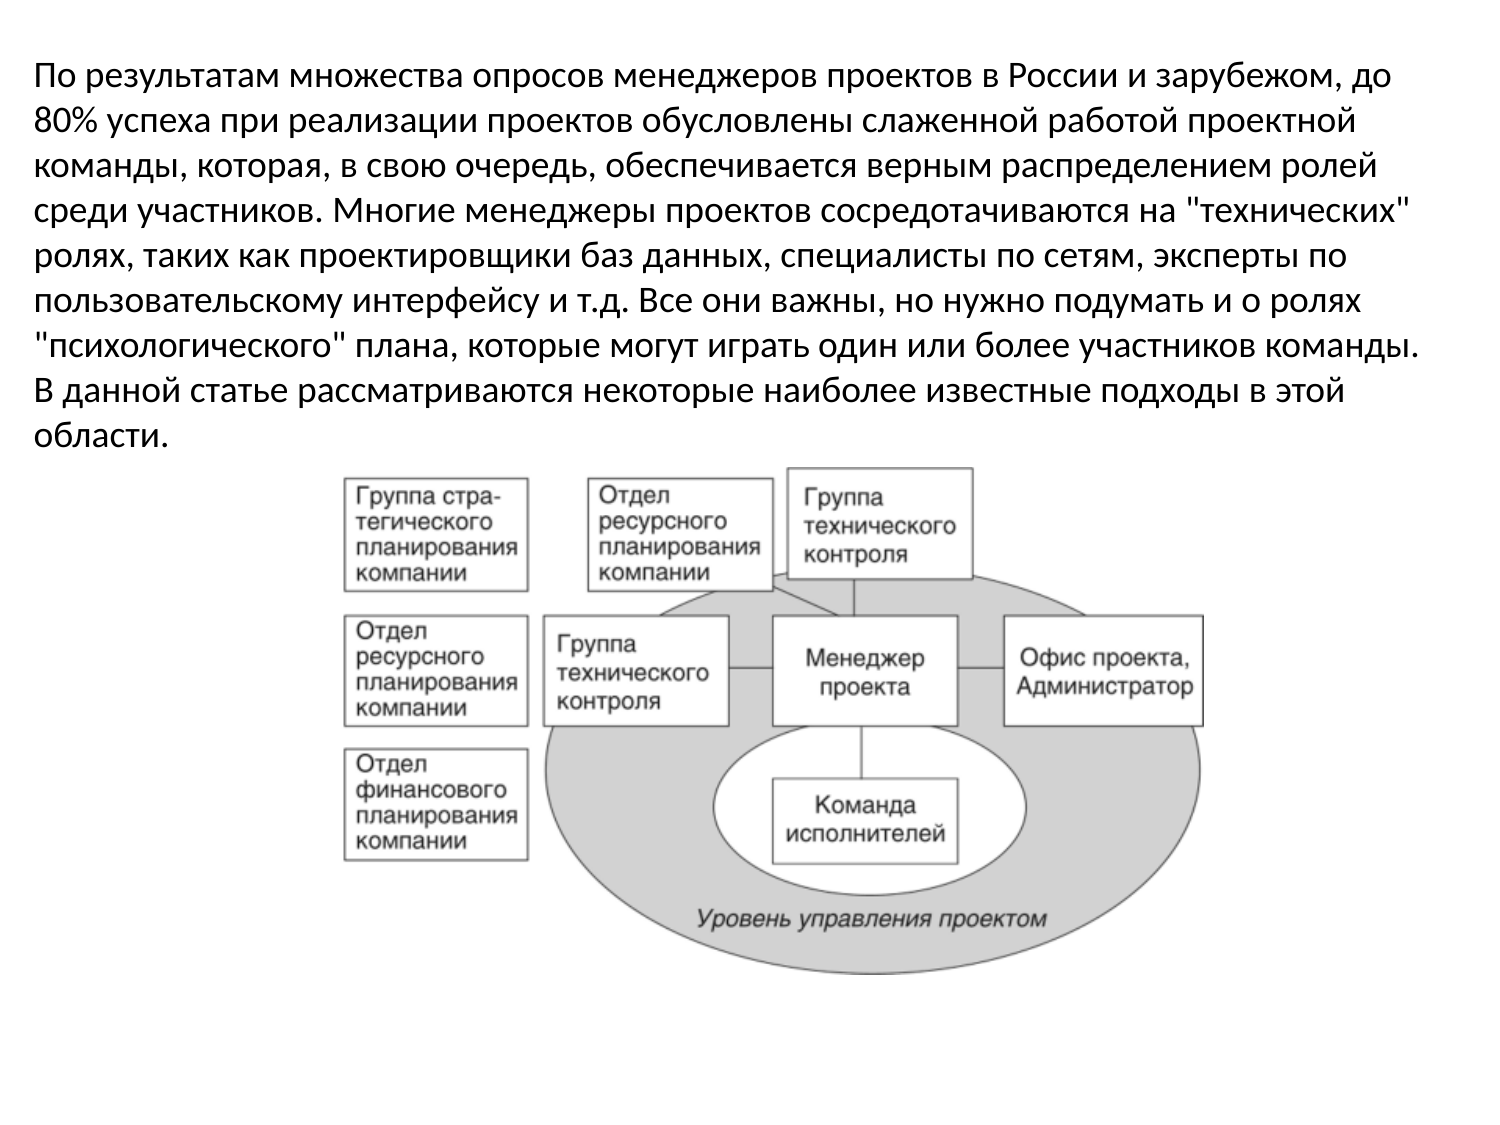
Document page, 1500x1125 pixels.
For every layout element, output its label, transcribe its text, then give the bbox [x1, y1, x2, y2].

text_box По результатам множества опросов менеджеров проектов в России и зарубежом, до 80% успеха при реализации проектов обусловлены слаженной работой проектной команды, которая, в свою очередь, обеспечивается верным распределением ролей среди участников. Многие менеджеры проектов сосредотачиваются на "технических" ролях, таких как проектировщики баз данных, специалисты по сетям, эксперты по пользовательскому интерфейсу и т.д. Все они важны, но нужно подумать и о ролях "психологического" плана, которые могут играть один или более участников команды. В данной статье рассматриваются некоторые наиболее известные подходы в этой области. [18, 42, 1448, 463]
picture [336, 467, 1204, 975]
